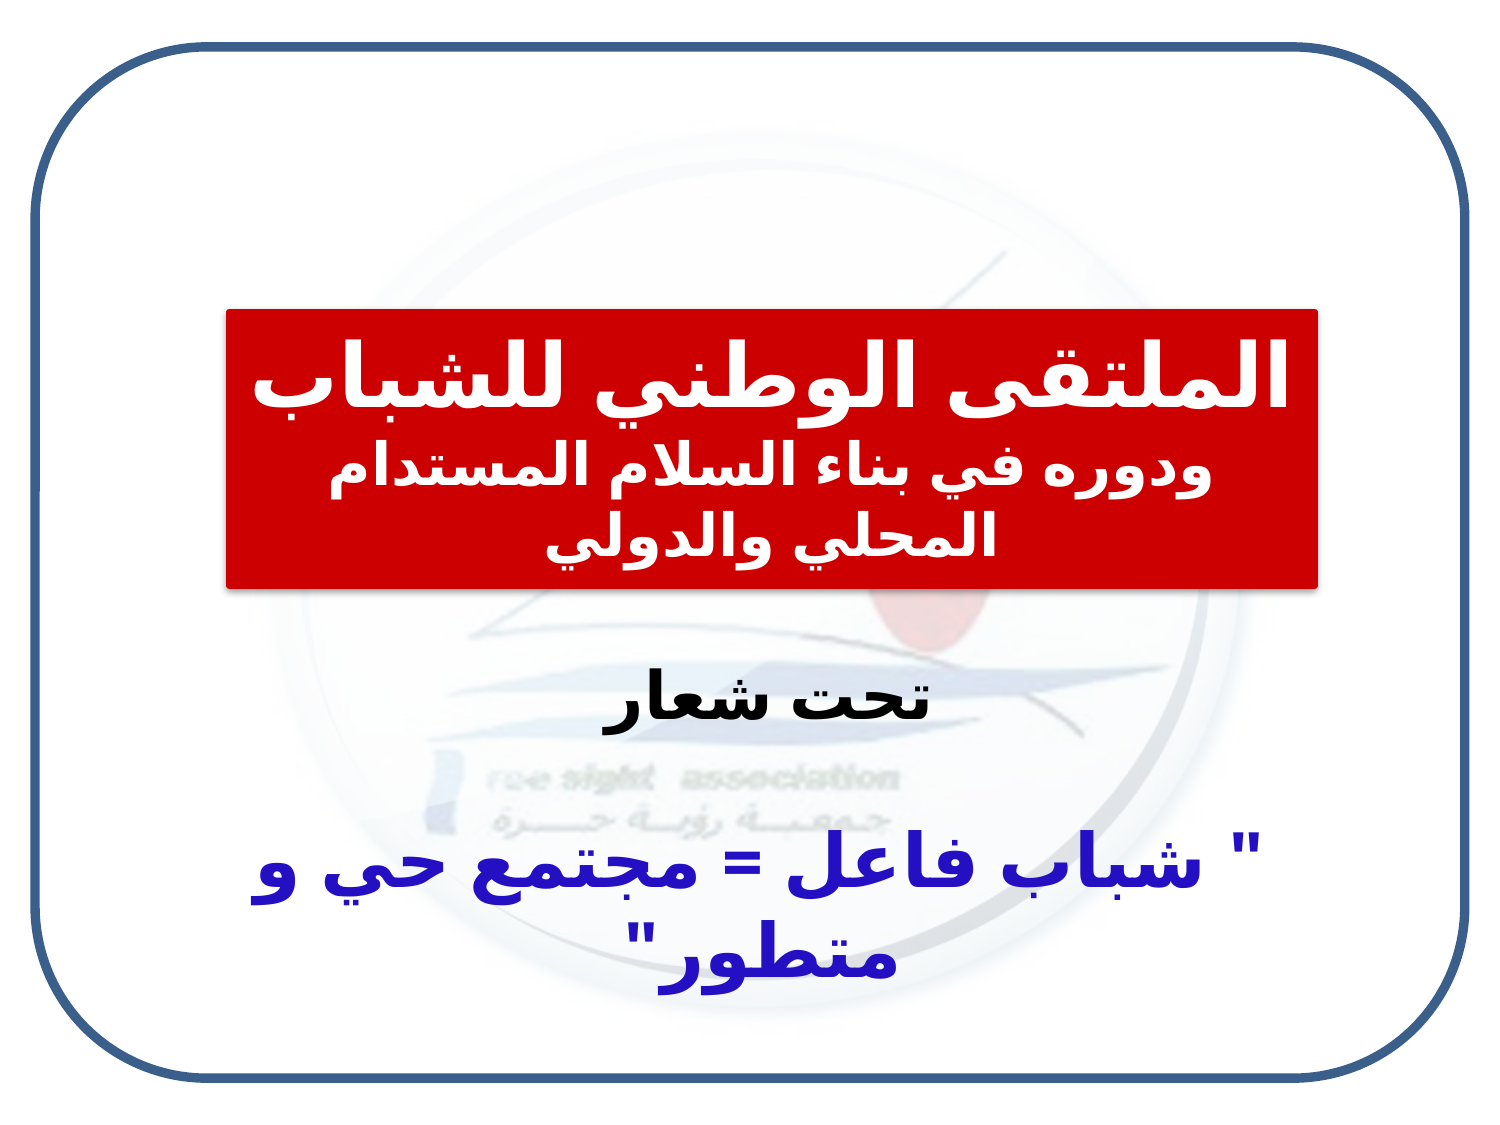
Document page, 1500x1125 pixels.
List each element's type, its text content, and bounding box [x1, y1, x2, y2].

text_box [32, 44, 1467, 1081]
text_box الملتقى الوطني للشباب ودوره في بناء السلام المستدام المحلي والدولي [226, 309, 1318, 589]
text_box تحت شعار " شباب فاعل = مجتمع حي و متطور" [229, 645, 1293, 1000]
